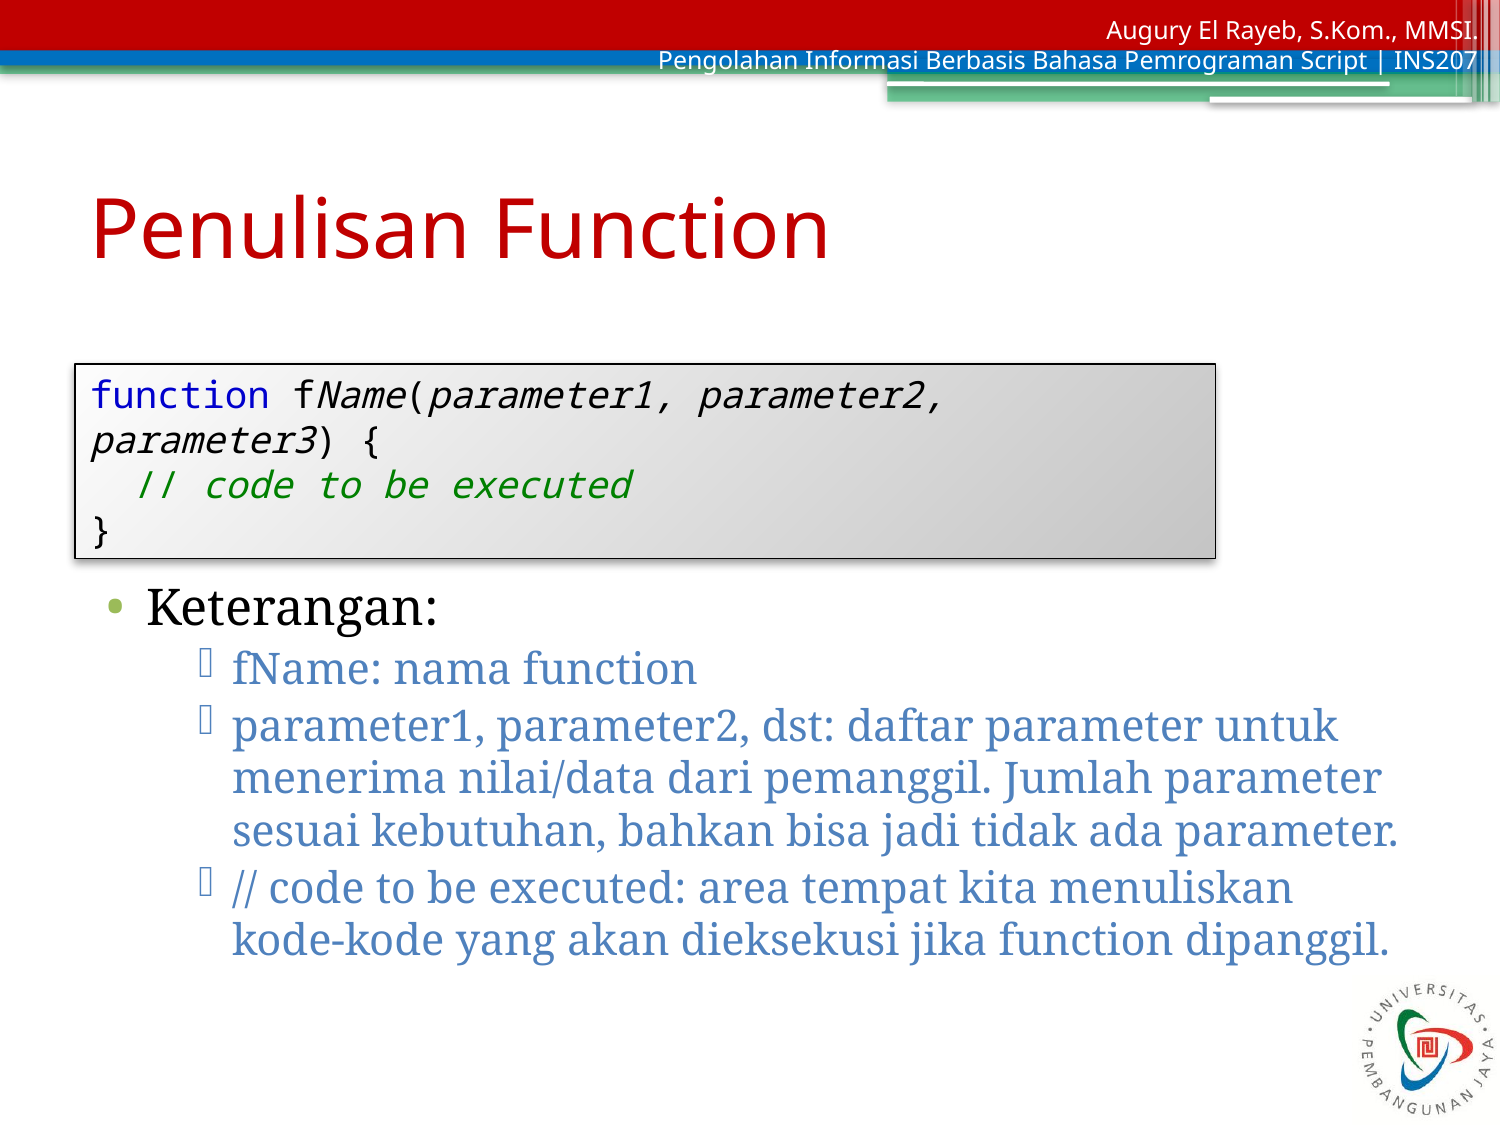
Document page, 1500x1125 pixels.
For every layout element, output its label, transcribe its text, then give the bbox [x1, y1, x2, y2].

list Keterangan: fName: nama function parameter1, parameter2, dst: daftar parameter untuk menerima nilai/data dari pemanggil. Jumlah parameter sesuai kebutuhan, bahkan bisa jadi tidak ada parameter. // code to be executed: area tempat kita menuliskan kode-kode yang akan dieksekusi jika function dipanggil. [75, 567, 1425, 1029]
text_box function fName(parameter1, parameter2, parameter3) { // code to be executed } [74, 363, 1216, 559]
title Penulisan Function [75, 137, 1425, 313]
picture [1352, 975, 1500, 1125]
